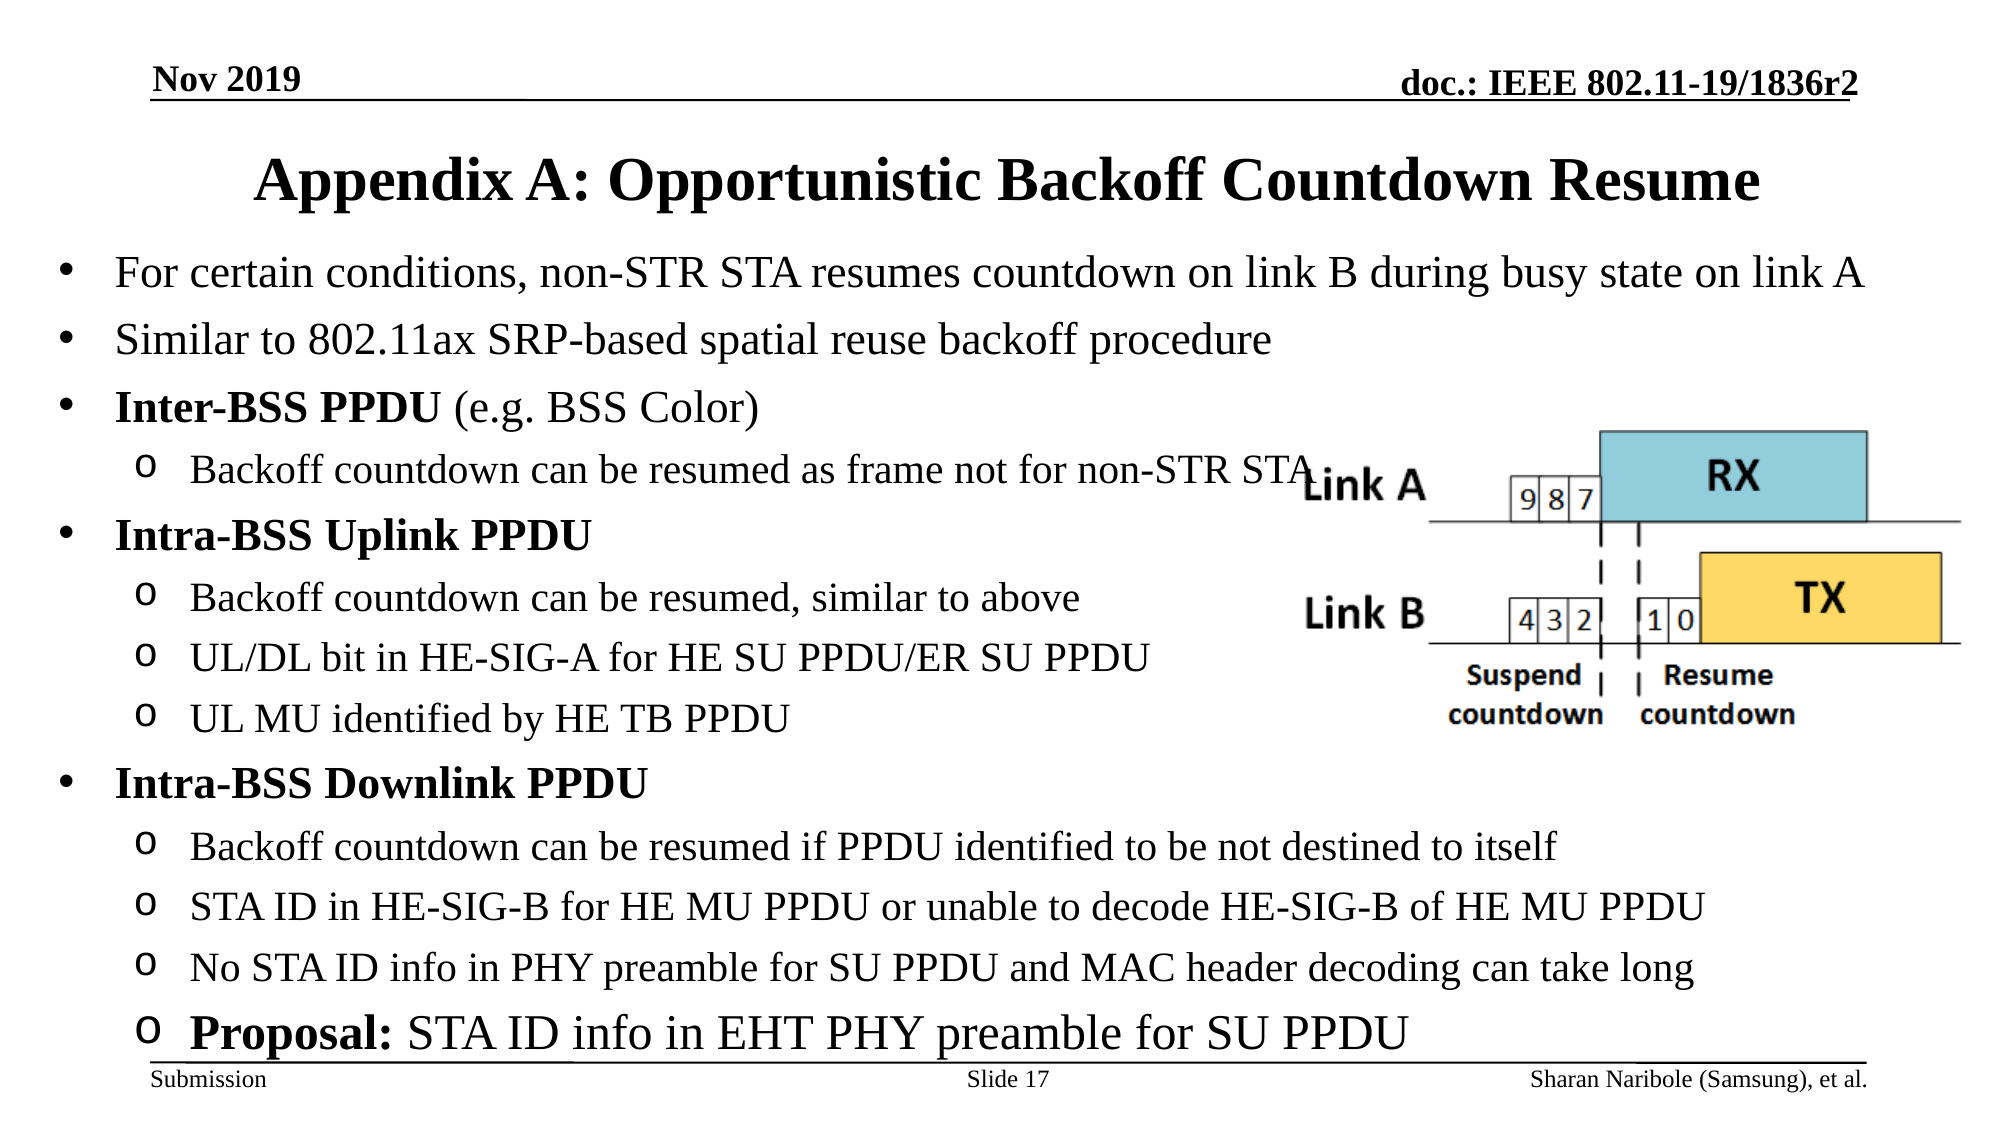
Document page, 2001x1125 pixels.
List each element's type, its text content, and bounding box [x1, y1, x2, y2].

list For certain conditions, non-STR STA resumes countdown on link B during busy state on link A Similar to 802.11ax SRP-based spatial reuse backoff procedure Inter-BSS PPDU (e.g. BSS Color) Backoff countdown can be resumed as frame not for non-STR STA Intra-BSS Uplink PPDU Backoff countdown can be resumed, similar to above UL/DL bit in HE-SIG-A for HE SU PPDU/ER SU PPDU UL MU identified by HE TB PPDU Intra-BSS Downlink PPDU Backoff countdown can be resumed if PPDU identified to be not destined to itself STA ID in HE-SIG-B for HE MU PPDU or unable to decode HE-SIG-B of HE MU PPDU No STA ID info in PHY preamble for SU PPDU and MAC header decoding can take long Proposal: STA ID info in EHT PHY preamble for SU PPDU [43, 233, 2000, 1125]
picture [1274, 430, 1963, 751]
title Appendix A: Opportunistic Backoff Countdown Resume [0, 87, 2000, 263]
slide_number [152, 54, 563, 100]
